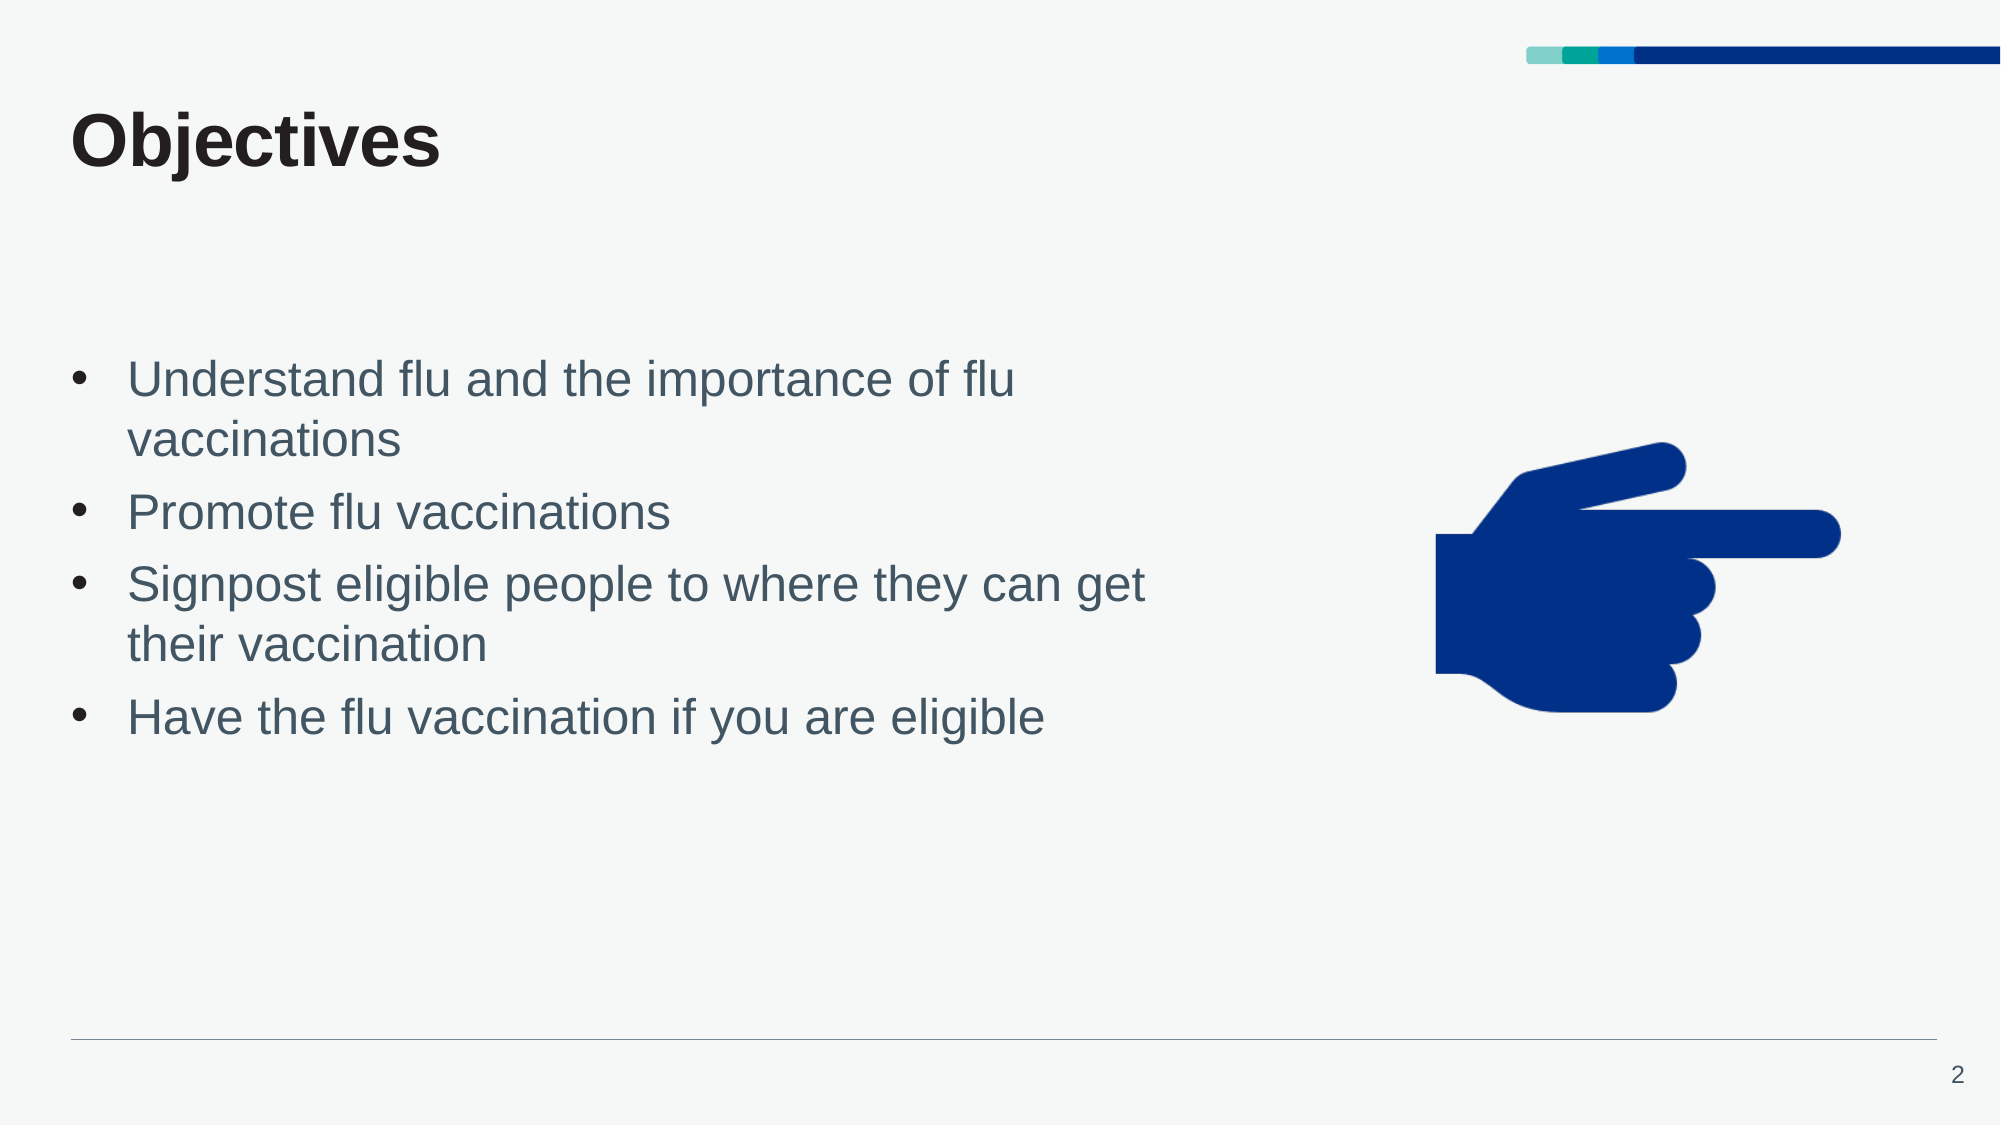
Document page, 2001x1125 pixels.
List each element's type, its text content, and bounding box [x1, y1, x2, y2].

picture [1513, 41, 2001, 71]
picture [1407, 346, 1870, 809]
list Understand flu and the importance of flu vaccinations Promote flu vaccinations Signpost eligible people to where they can get their vaccination Have the flu vaccination if you are eligible [70, 346, 1186, 1022]
title Objectives [70, 70, 1942, 213]
